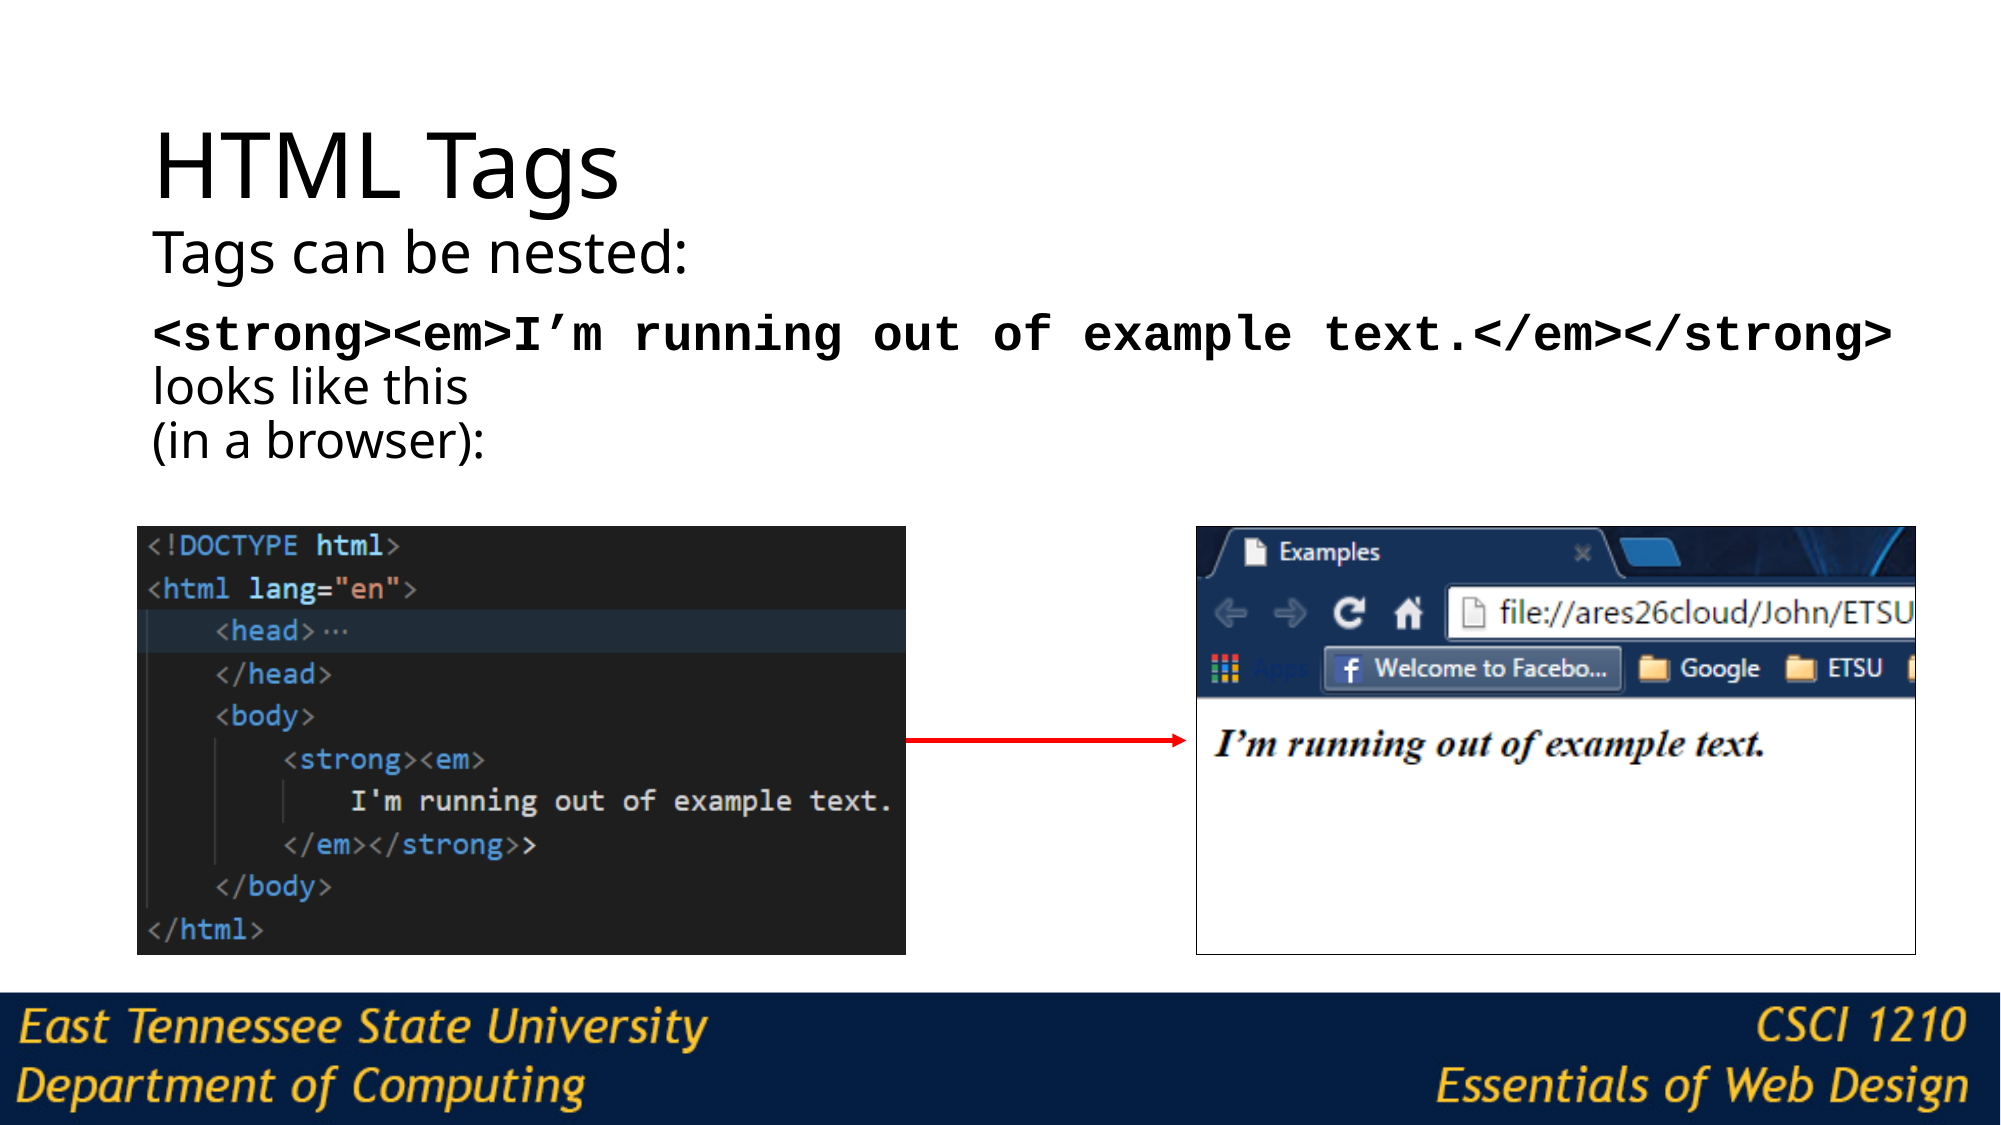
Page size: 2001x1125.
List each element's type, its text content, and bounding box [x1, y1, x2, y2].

picture [0, 0, 2001, 1125]
list Tags can be nested: <strong><em>I’m running out of example text.</em></strong> looks like this (in a browser): [137, 215, 1990, 930]
title HTML Tags [137, 59, 1863, 215]
